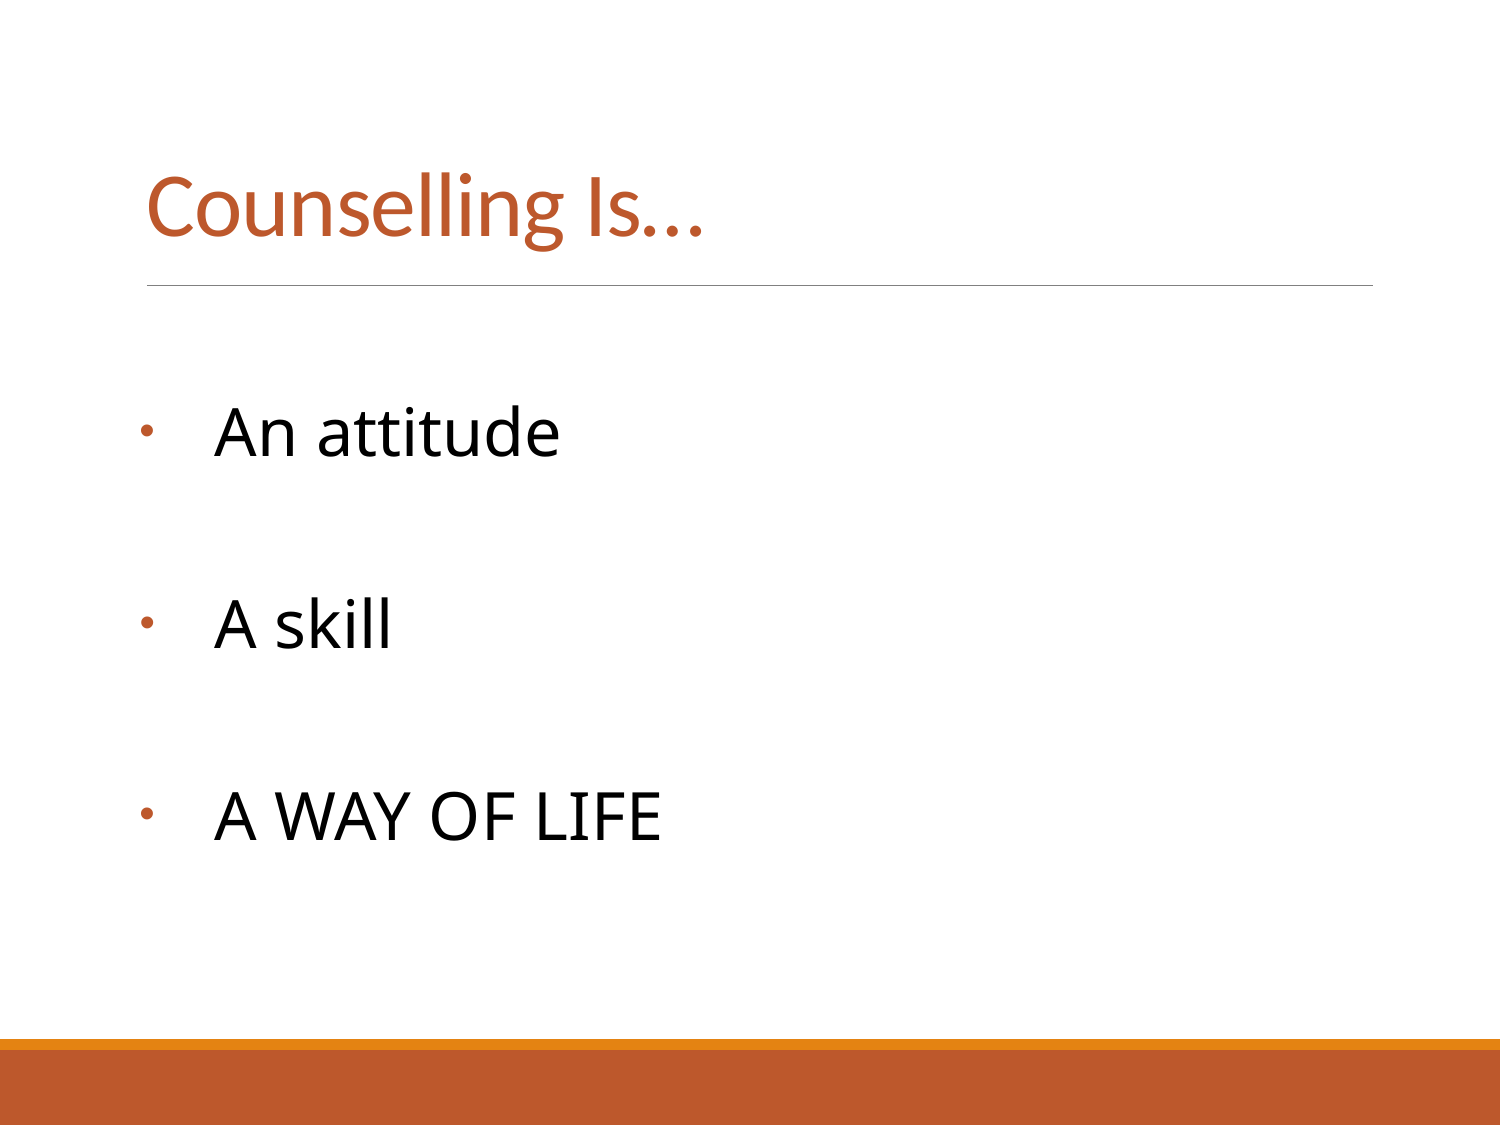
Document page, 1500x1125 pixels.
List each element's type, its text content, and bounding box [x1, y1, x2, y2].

text_box An attitude A skill A WAY OF LIFE [137, 387, 911, 854]
title Counselling Is… [131, 24, 1369, 263]
